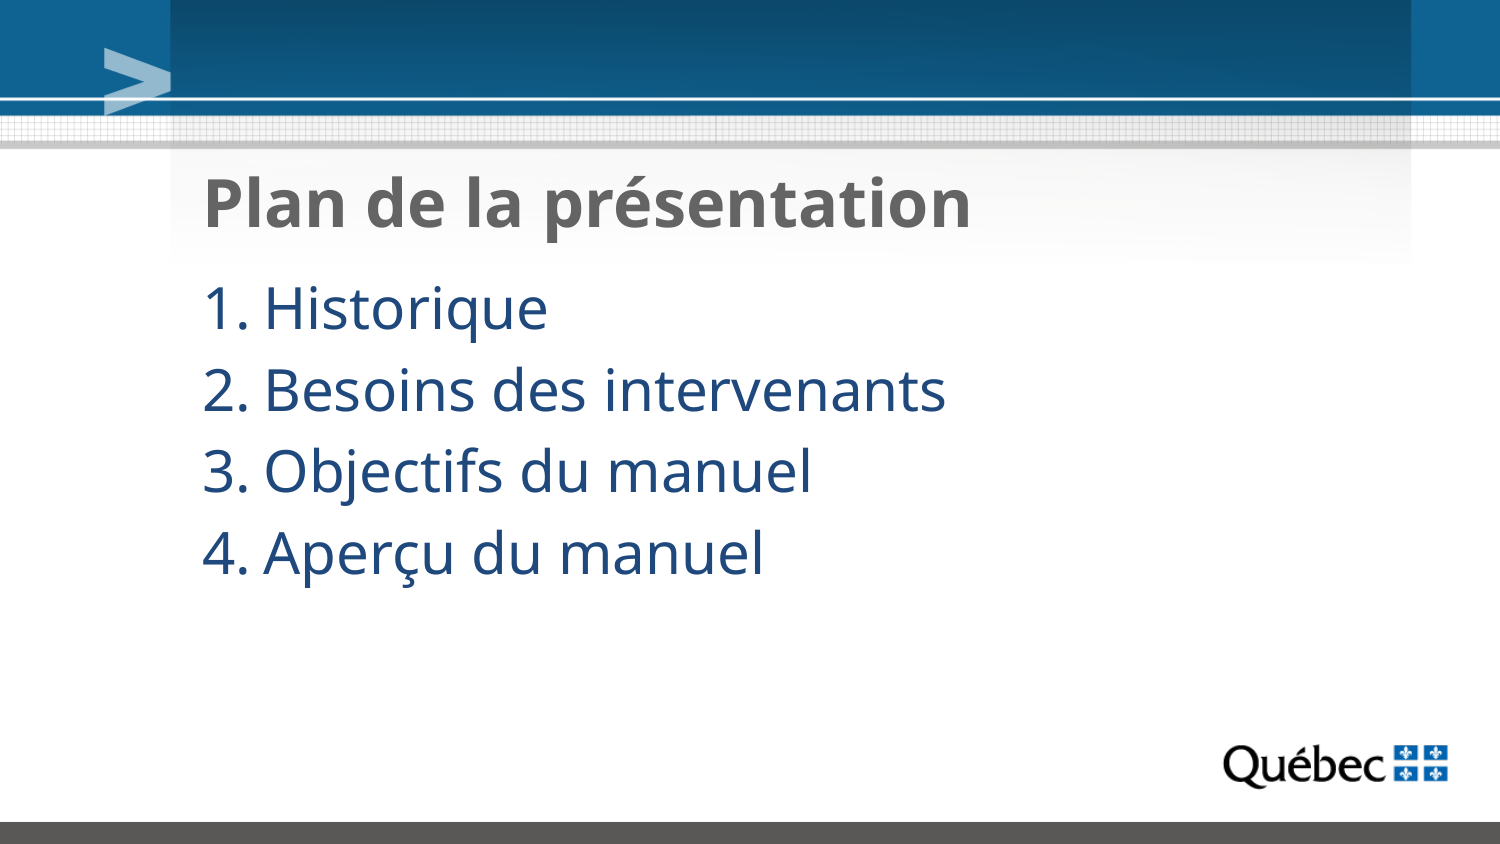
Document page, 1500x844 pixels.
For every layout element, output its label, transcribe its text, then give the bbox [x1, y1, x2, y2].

list Historique Besoins des intervenants Objectifs du manuel Aperçu du manuel [187, 263, 1336, 680]
title Plan de la présentation [187, 160, 1425, 257]
picture [0, 0, 1500, 844]
